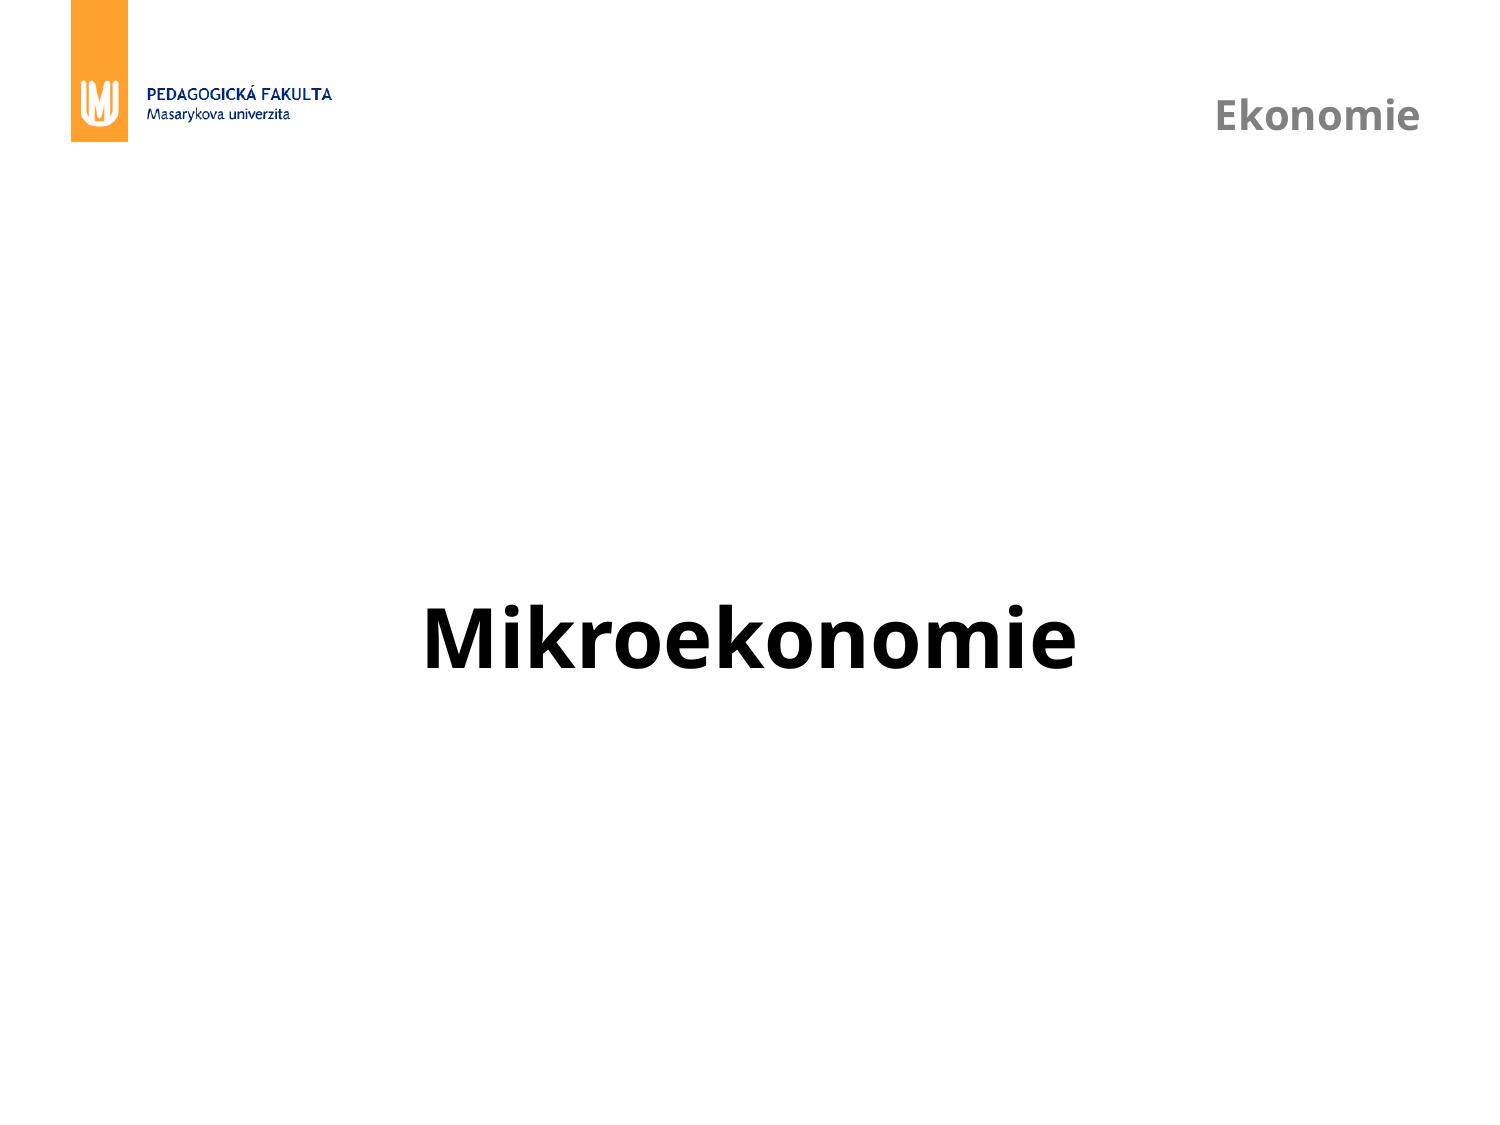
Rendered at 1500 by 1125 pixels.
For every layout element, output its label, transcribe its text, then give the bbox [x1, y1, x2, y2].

title Mikroekonomie [41, 177, 1459, 1094]
text_box Ekonomie [491, 30, 1437, 149]
picture [0, 0, 381, 148]
